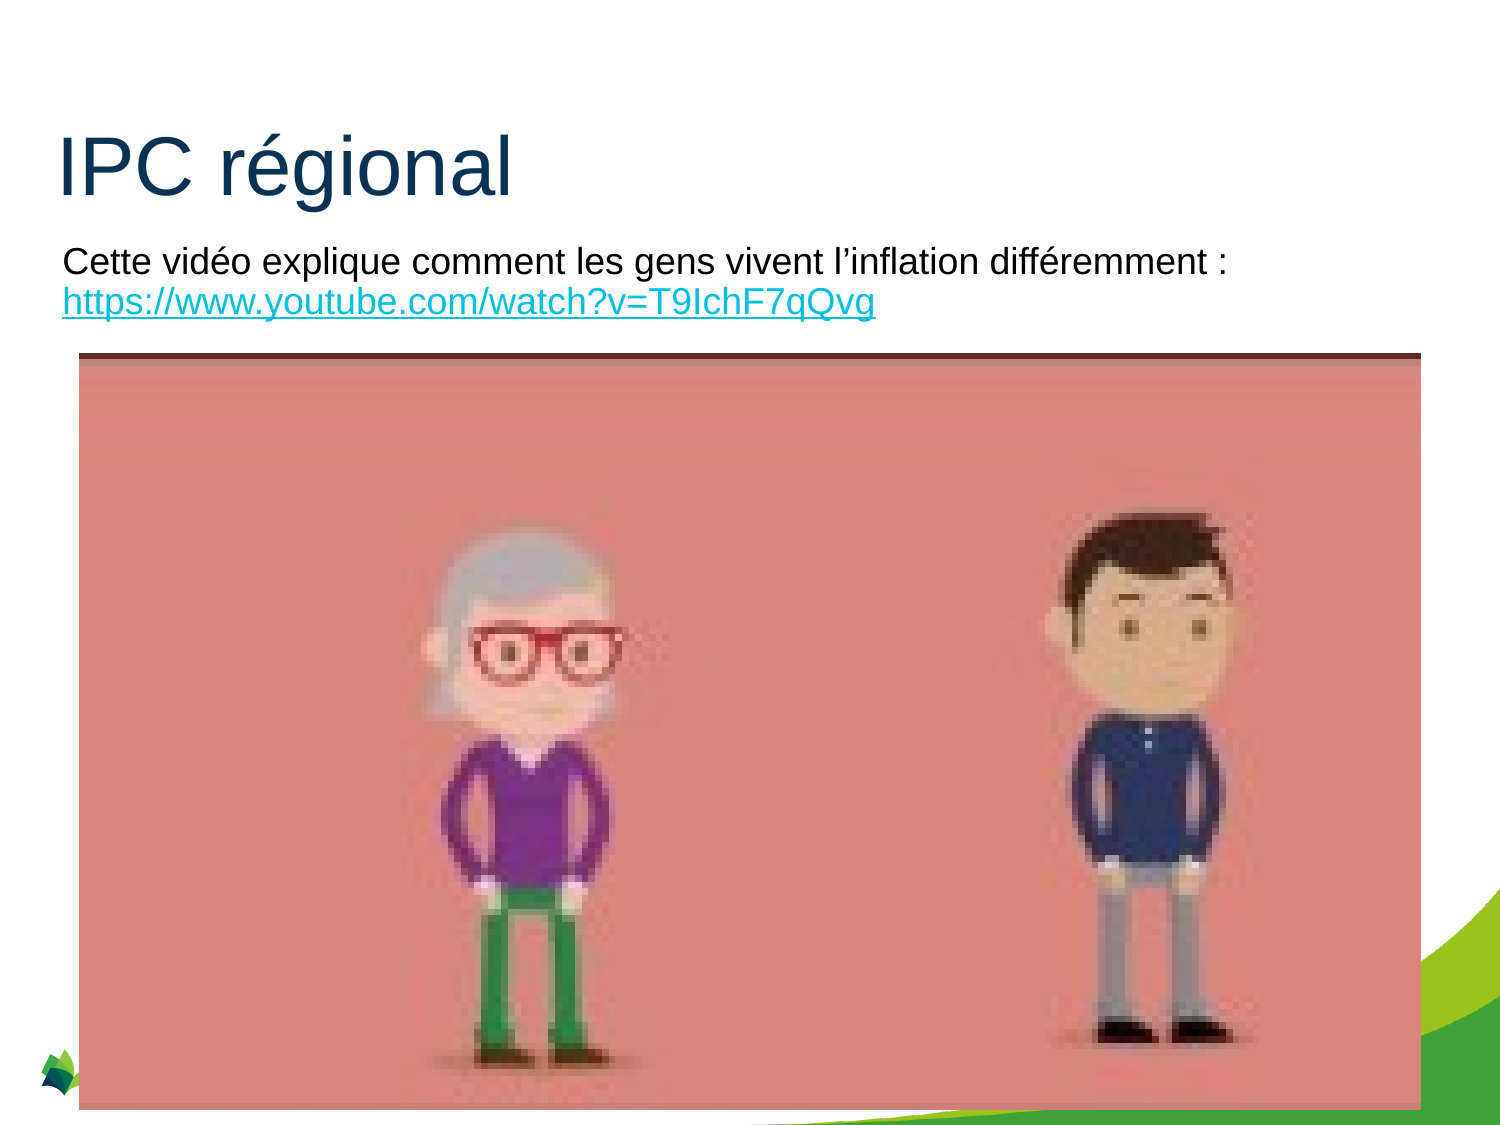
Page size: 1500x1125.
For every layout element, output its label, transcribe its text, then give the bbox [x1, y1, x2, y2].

title IPC régional [41, 59, 1459, 234]
list Cette vidéo explique comment les gens vivent l’inflation différemment : https://www.youtube.com/watch?v=T9IchF7qQvg [41, 234, 1459, 1014]
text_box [78, 352, 1422, 1111]
picture [0, 299, 1500, 1125]
